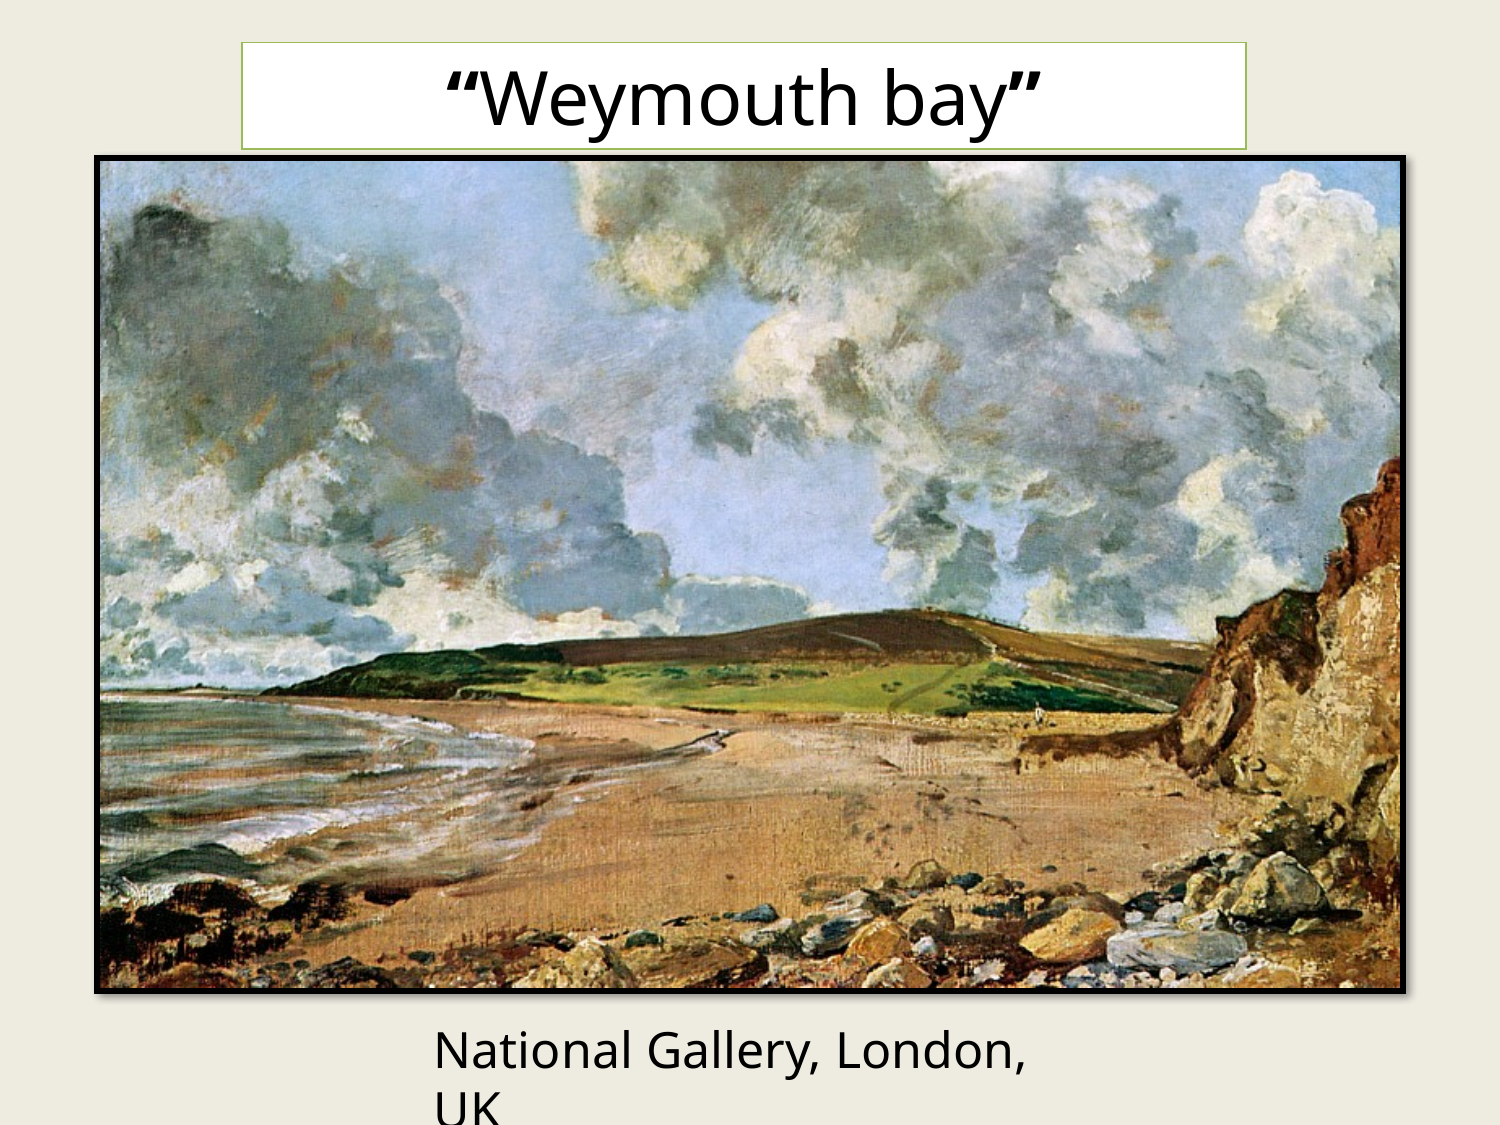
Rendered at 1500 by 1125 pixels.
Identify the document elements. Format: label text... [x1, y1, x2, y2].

picture [100, 160, 1400, 988]
text_box National Gallery, London, UK [419, 1011, 1117, 1125]
title “Weymouth bay” [241, 42, 1247, 150]
